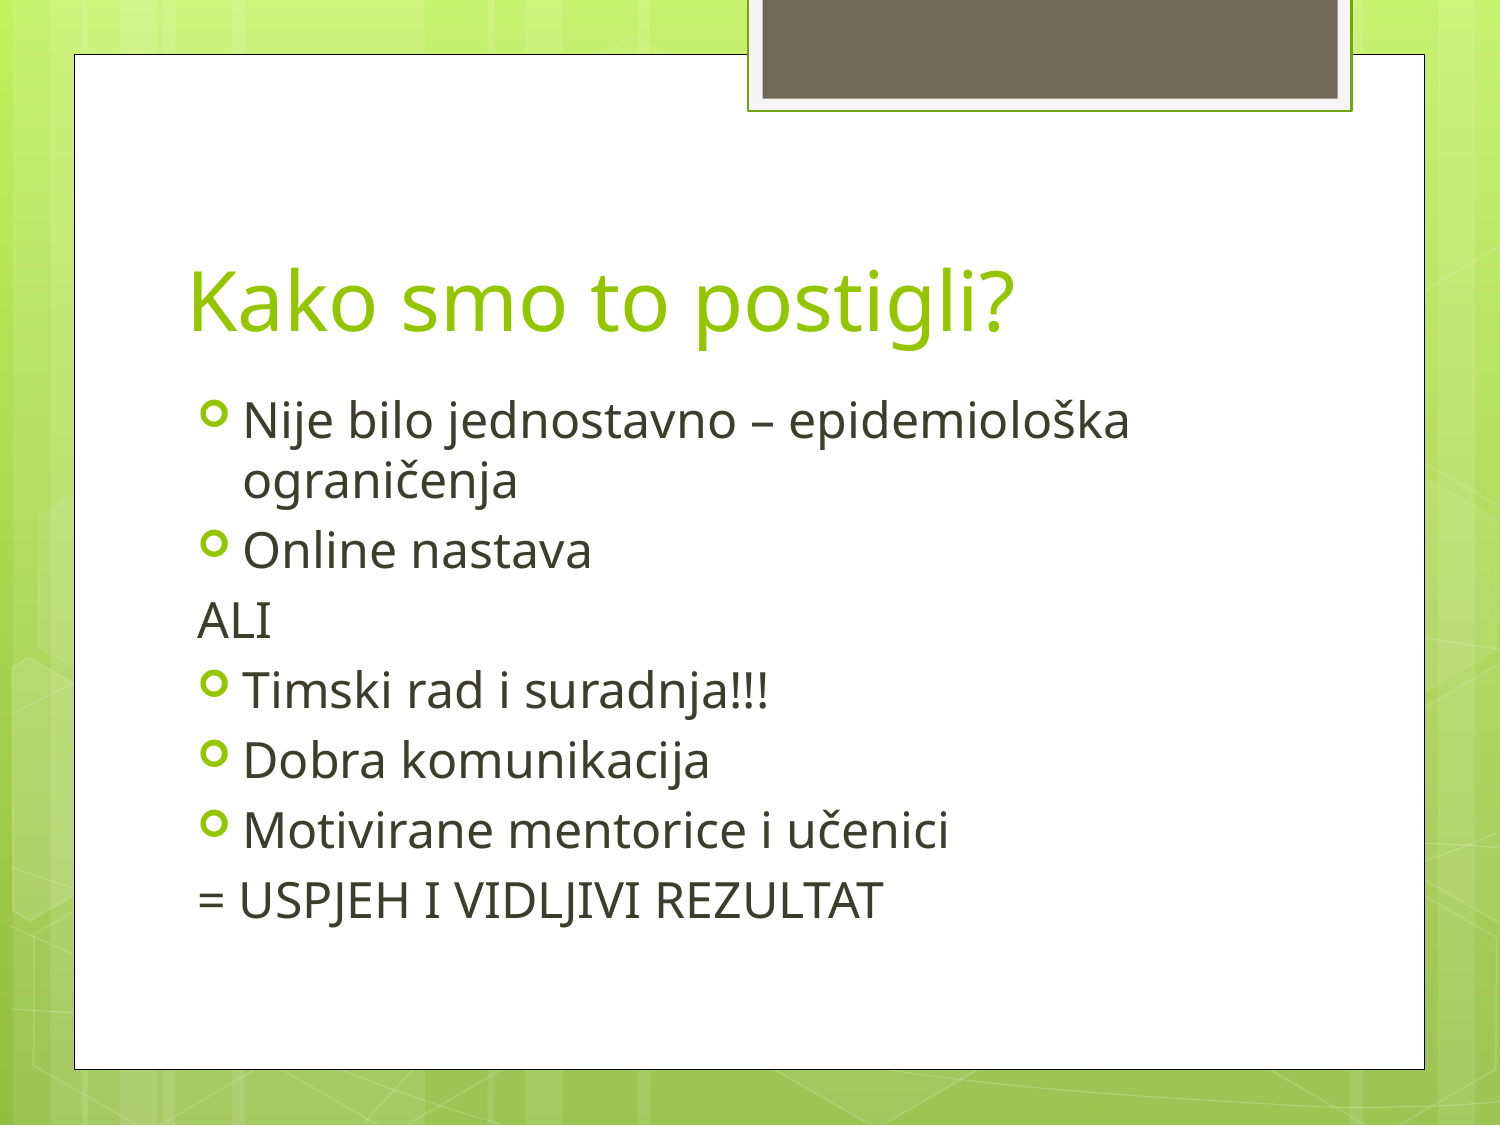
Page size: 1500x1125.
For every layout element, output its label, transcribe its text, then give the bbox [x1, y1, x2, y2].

title Kako smo to postigli? [171, 168, 1324, 357]
list Nije bilo jednostavno – epidemiološka ograničenja Online nastava ALI Timski rad i suradnja!!! Dobra komunikacija Motivirane mentorice i učenici = USPJEH I VIDLJIVI REZULTAT [171, 381, 1283, 957]
